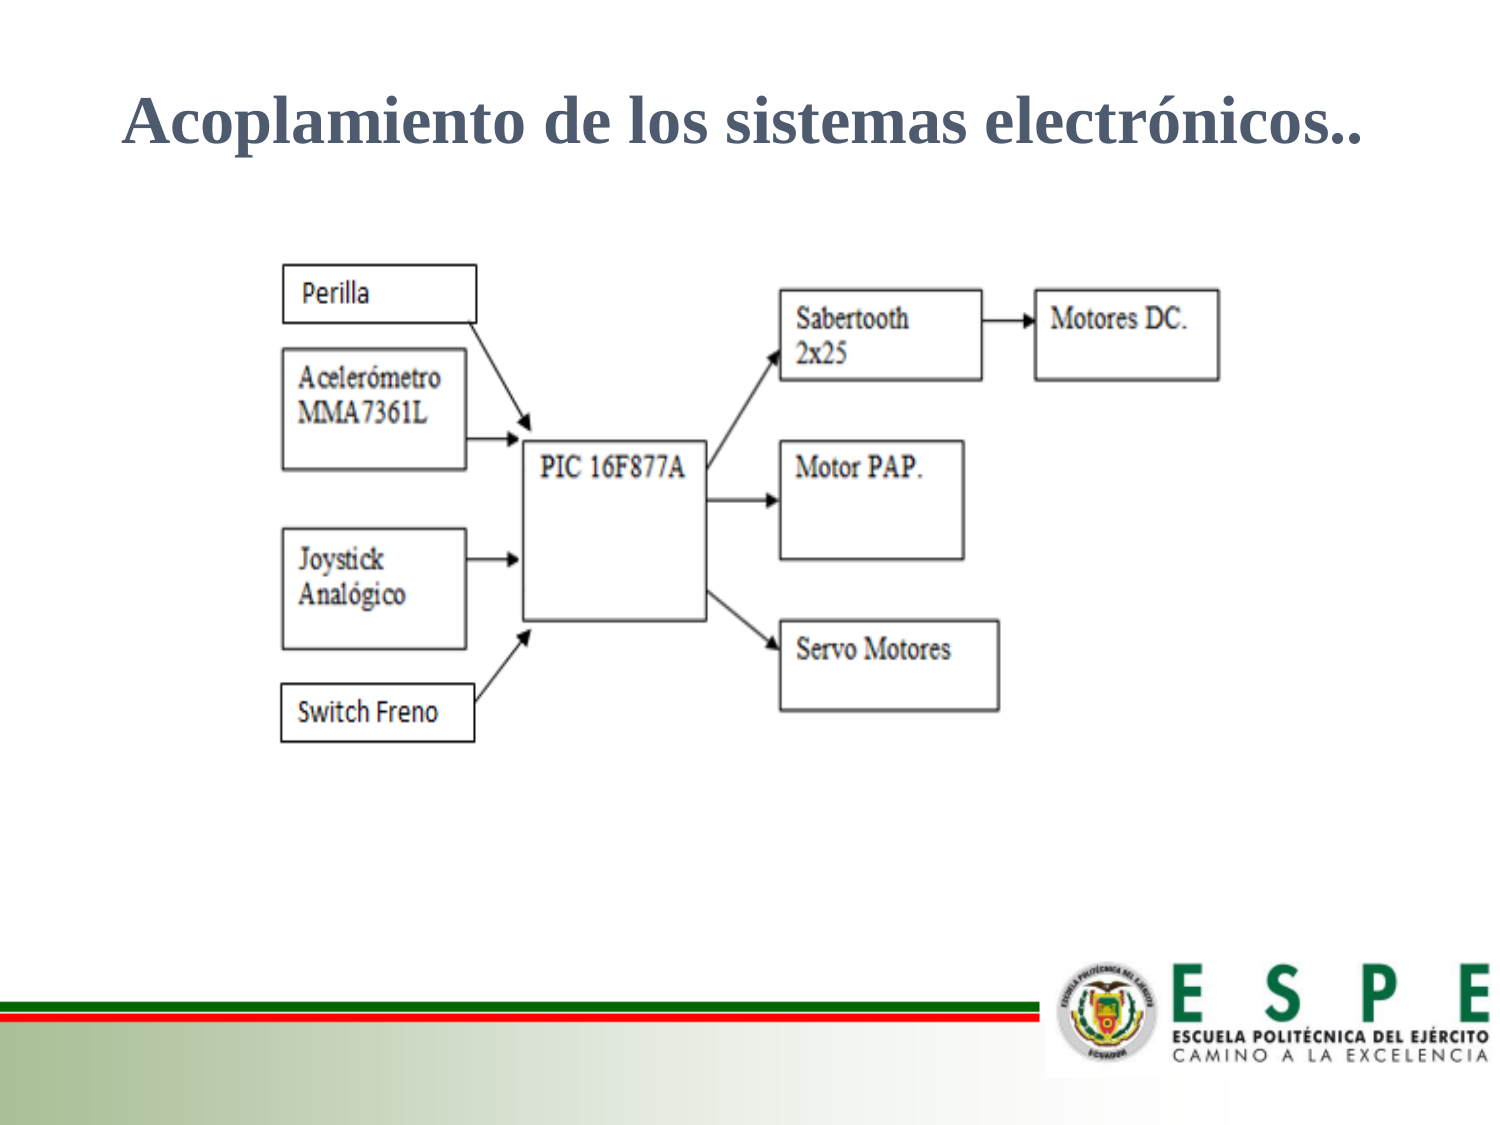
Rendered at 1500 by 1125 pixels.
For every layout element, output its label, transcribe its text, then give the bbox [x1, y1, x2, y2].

picture [271, 253, 1229, 763]
picture [0, 955, 1500, 1125]
text_box Acoplamiento de los sistemas electrónicos.. [105, 66, 1381, 254]
